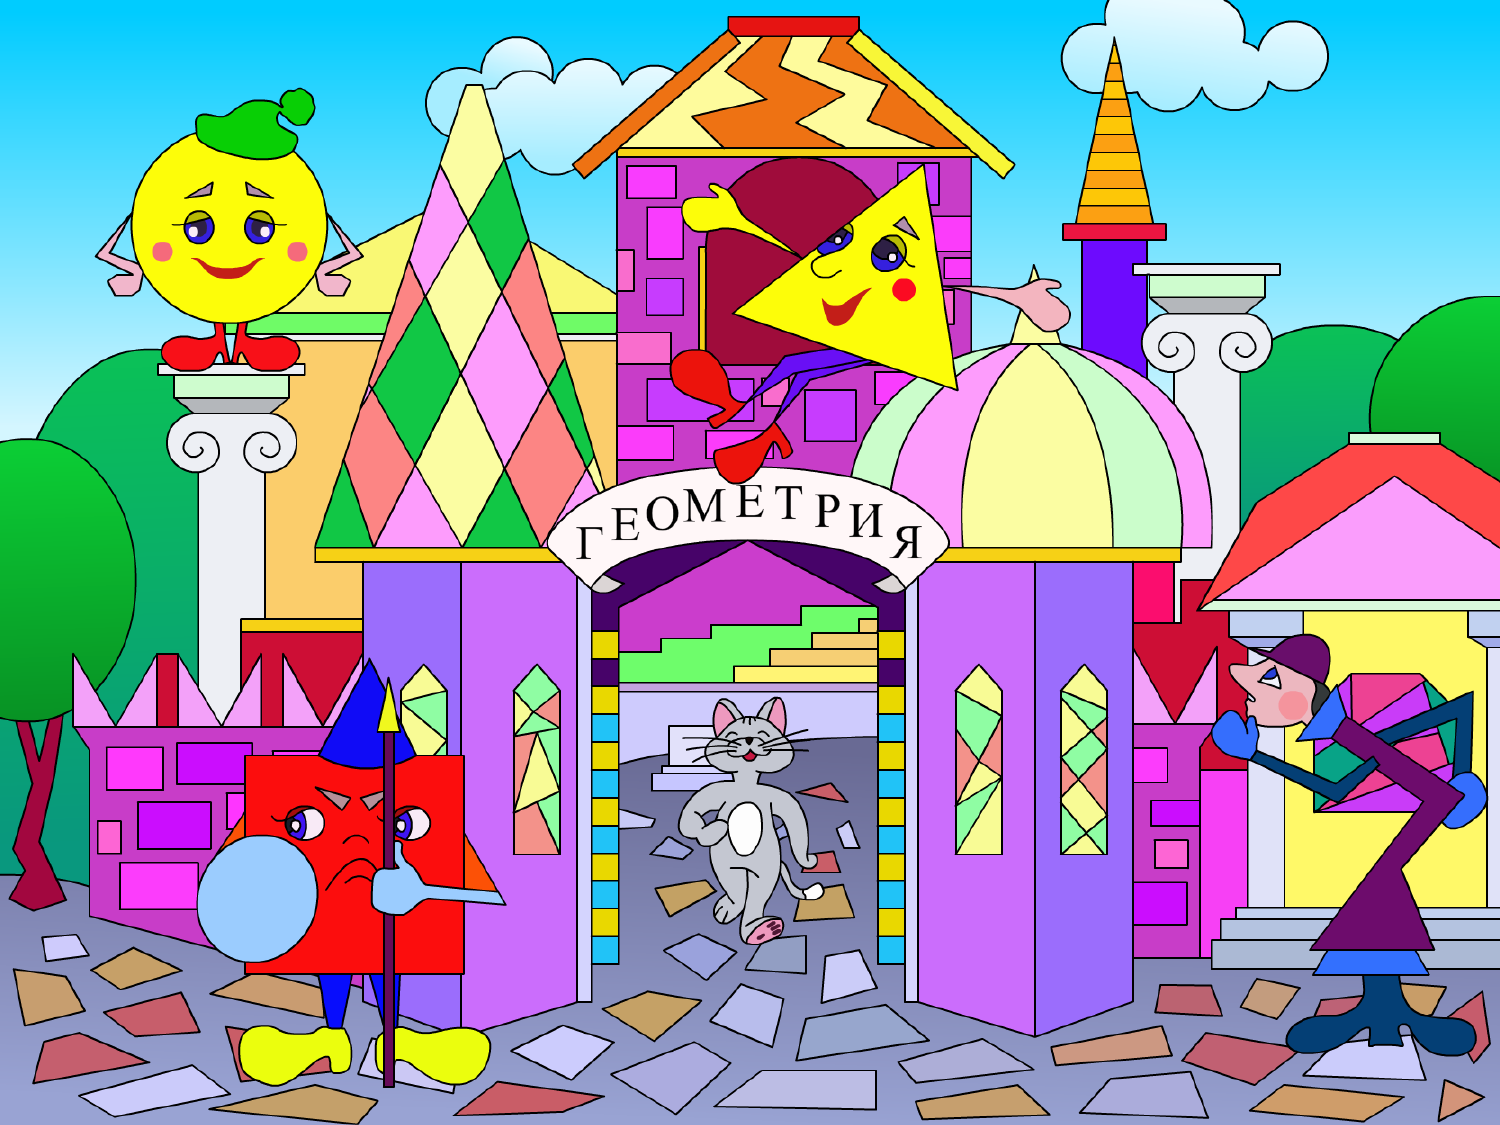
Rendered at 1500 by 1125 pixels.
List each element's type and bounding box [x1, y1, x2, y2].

list [0, 0, 1500, 1125]
